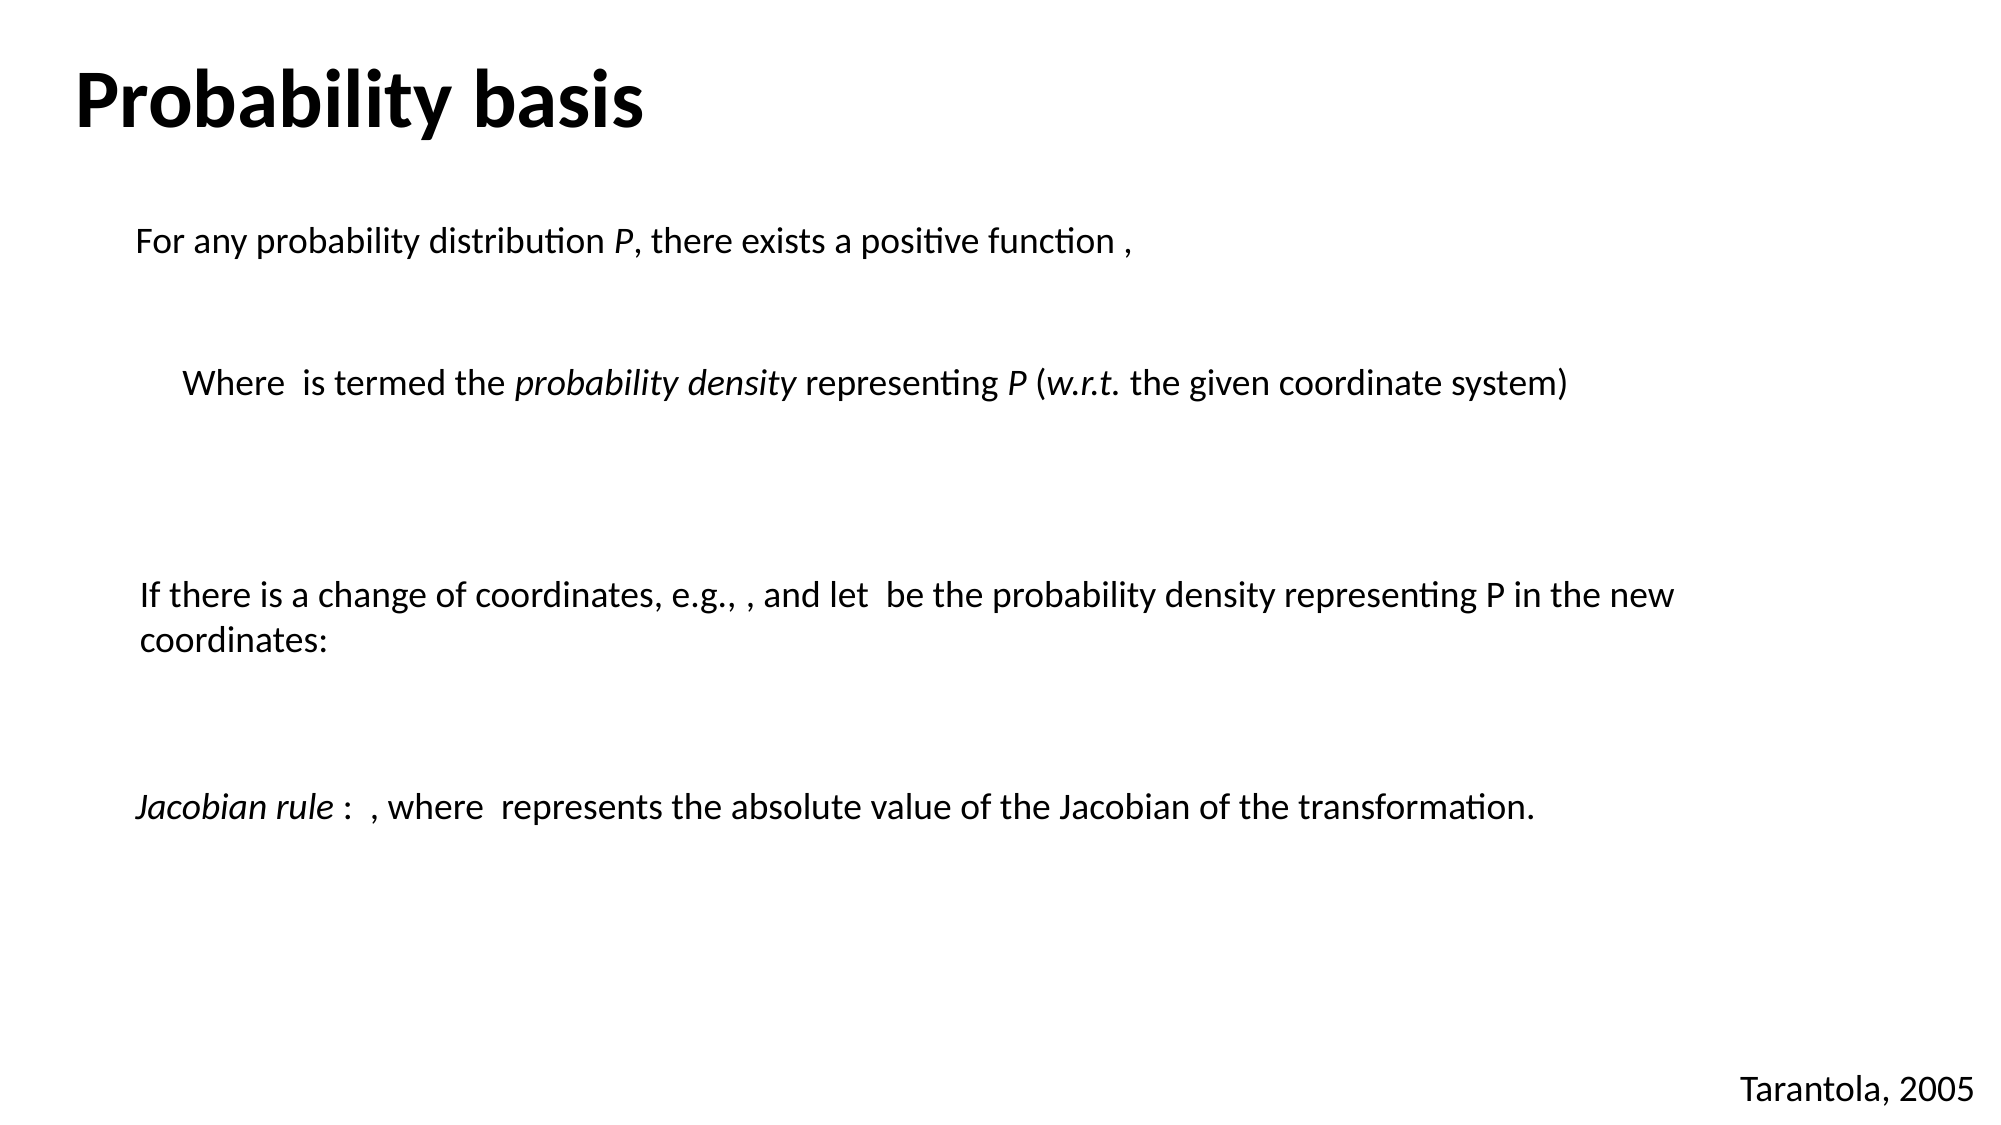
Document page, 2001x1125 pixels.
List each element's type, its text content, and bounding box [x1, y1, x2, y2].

text_box Probability basis [60, 36, 742, 152]
text_box Tarantola, 2005 [1725, 1056, 1991, 1117]
